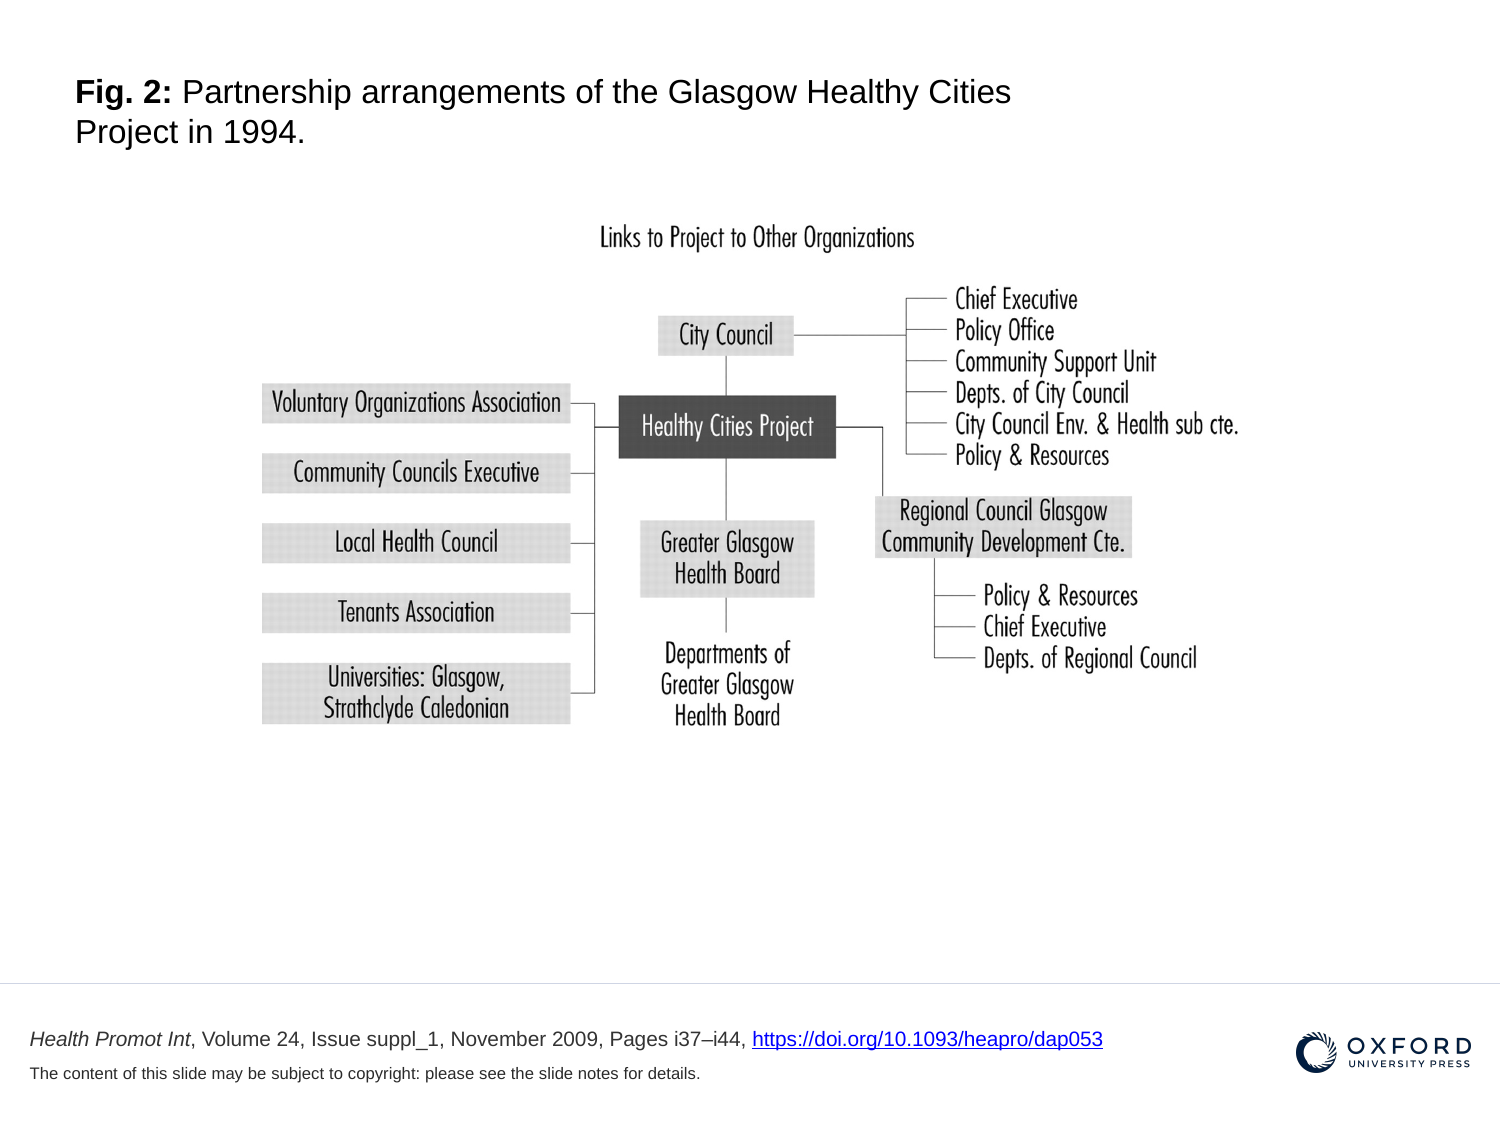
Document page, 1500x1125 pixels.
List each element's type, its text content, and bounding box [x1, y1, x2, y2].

picture [262, 224, 1238, 726]
title Fig. 2: Partnership arrangements of the Glasgow Healthy Cities Project in 1994. [75, 69, 1078, 171]
footer Health Promot Int, Volume 24, Issue suppl_1, November 2009, Pages i37–i44, https://doi.org/10.1093/heapro/dap053 The content of this slide may be subject to copyright: please see the slide notes for details. [0, 983, 1260, 1125]
picture [1296, 1032, 1471, 1073]
